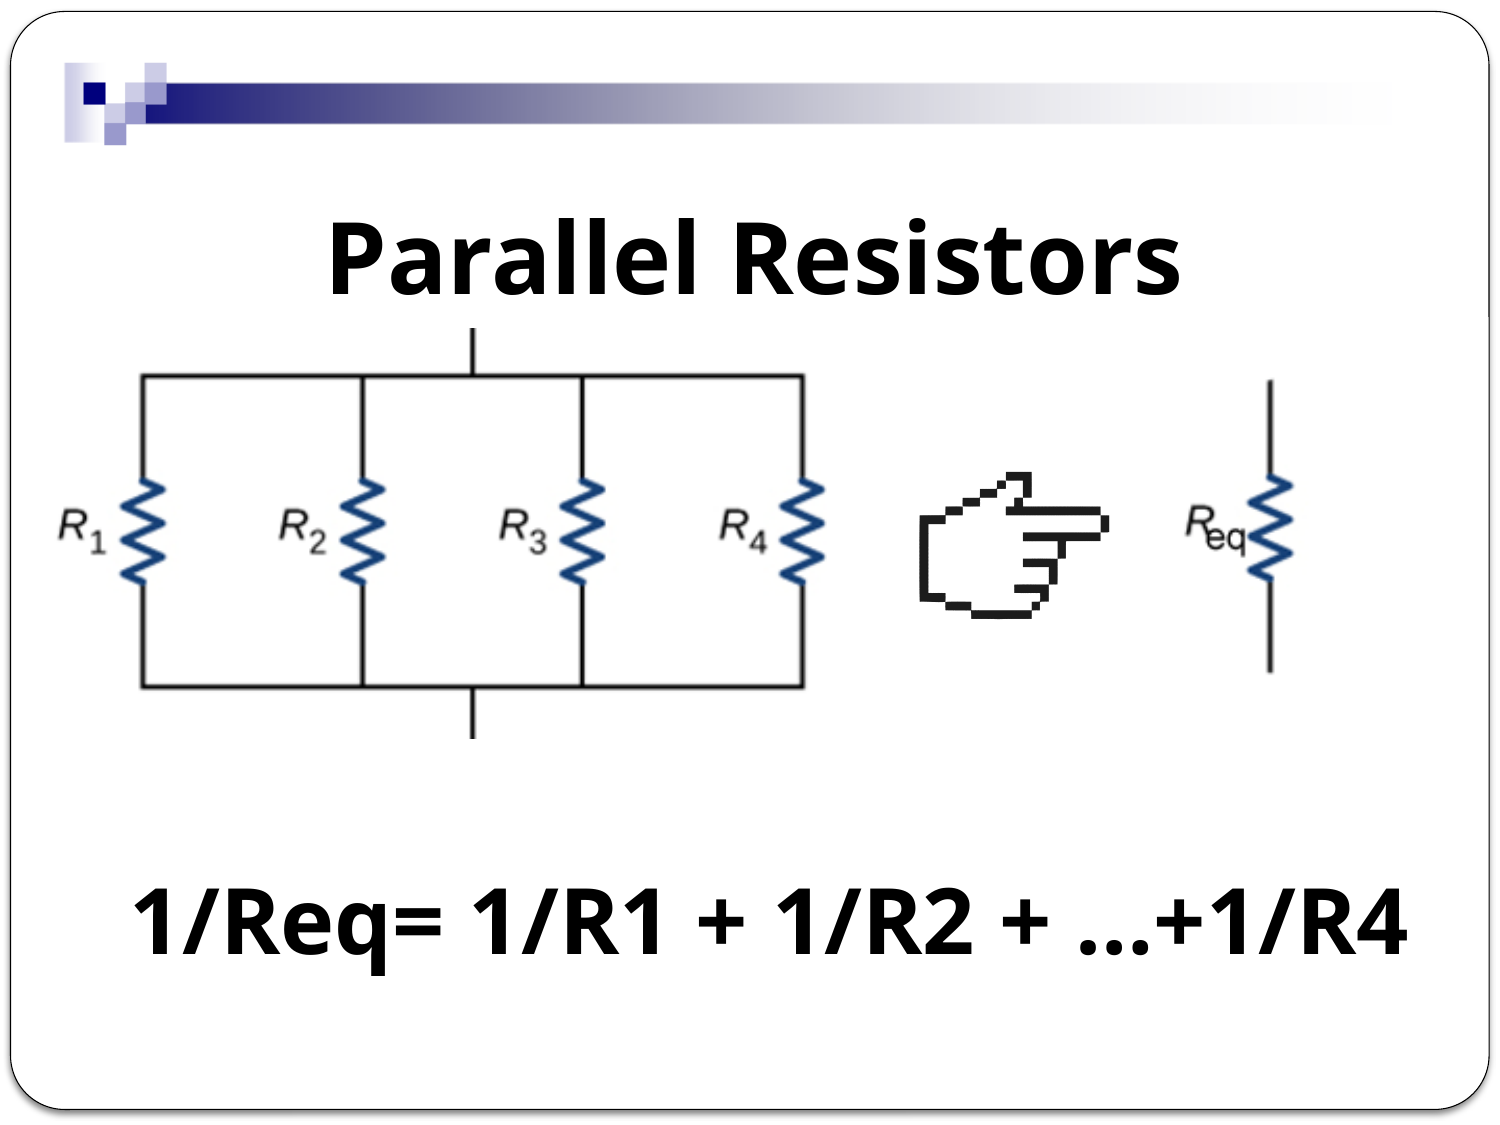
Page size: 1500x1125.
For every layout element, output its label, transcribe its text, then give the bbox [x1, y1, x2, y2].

picture [1159, 351, 1350, 694]
text_box 1/Req= 1/R1 + 1/R2 + …+1/R4 [115, 855, 1426, 981]
picture [890, 456, 1144, 648]
text_box Parallel Resistors [310, 187, 1200, 323]
picture [34, 327, 830, 739]
picture [58, 58, 1444, 176]
